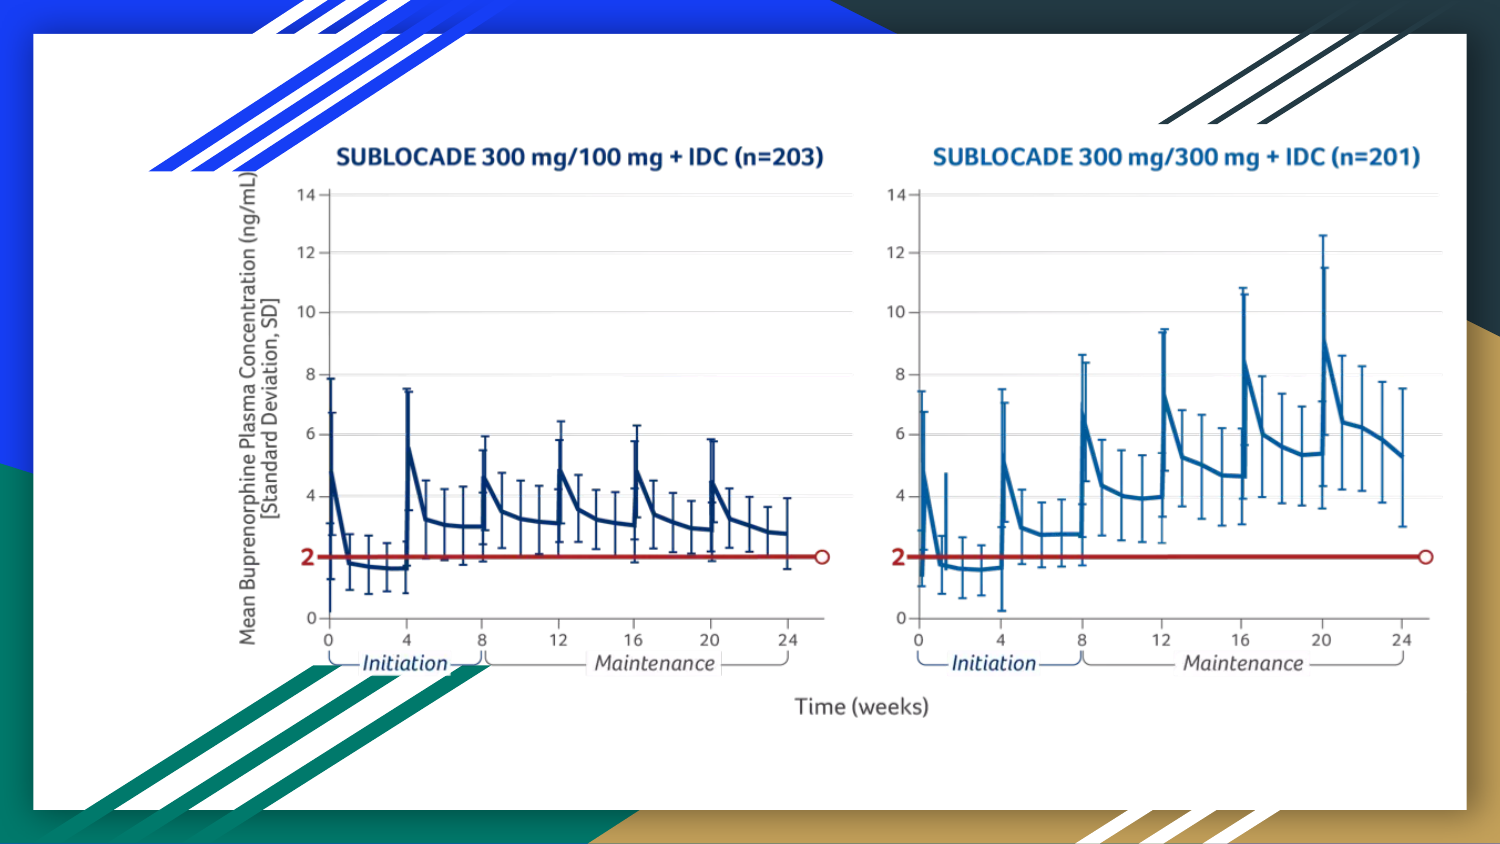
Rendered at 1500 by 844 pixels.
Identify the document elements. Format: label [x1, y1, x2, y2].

title [43, 744, 1403, 751]
picture [237, 146, 1445, 719]
